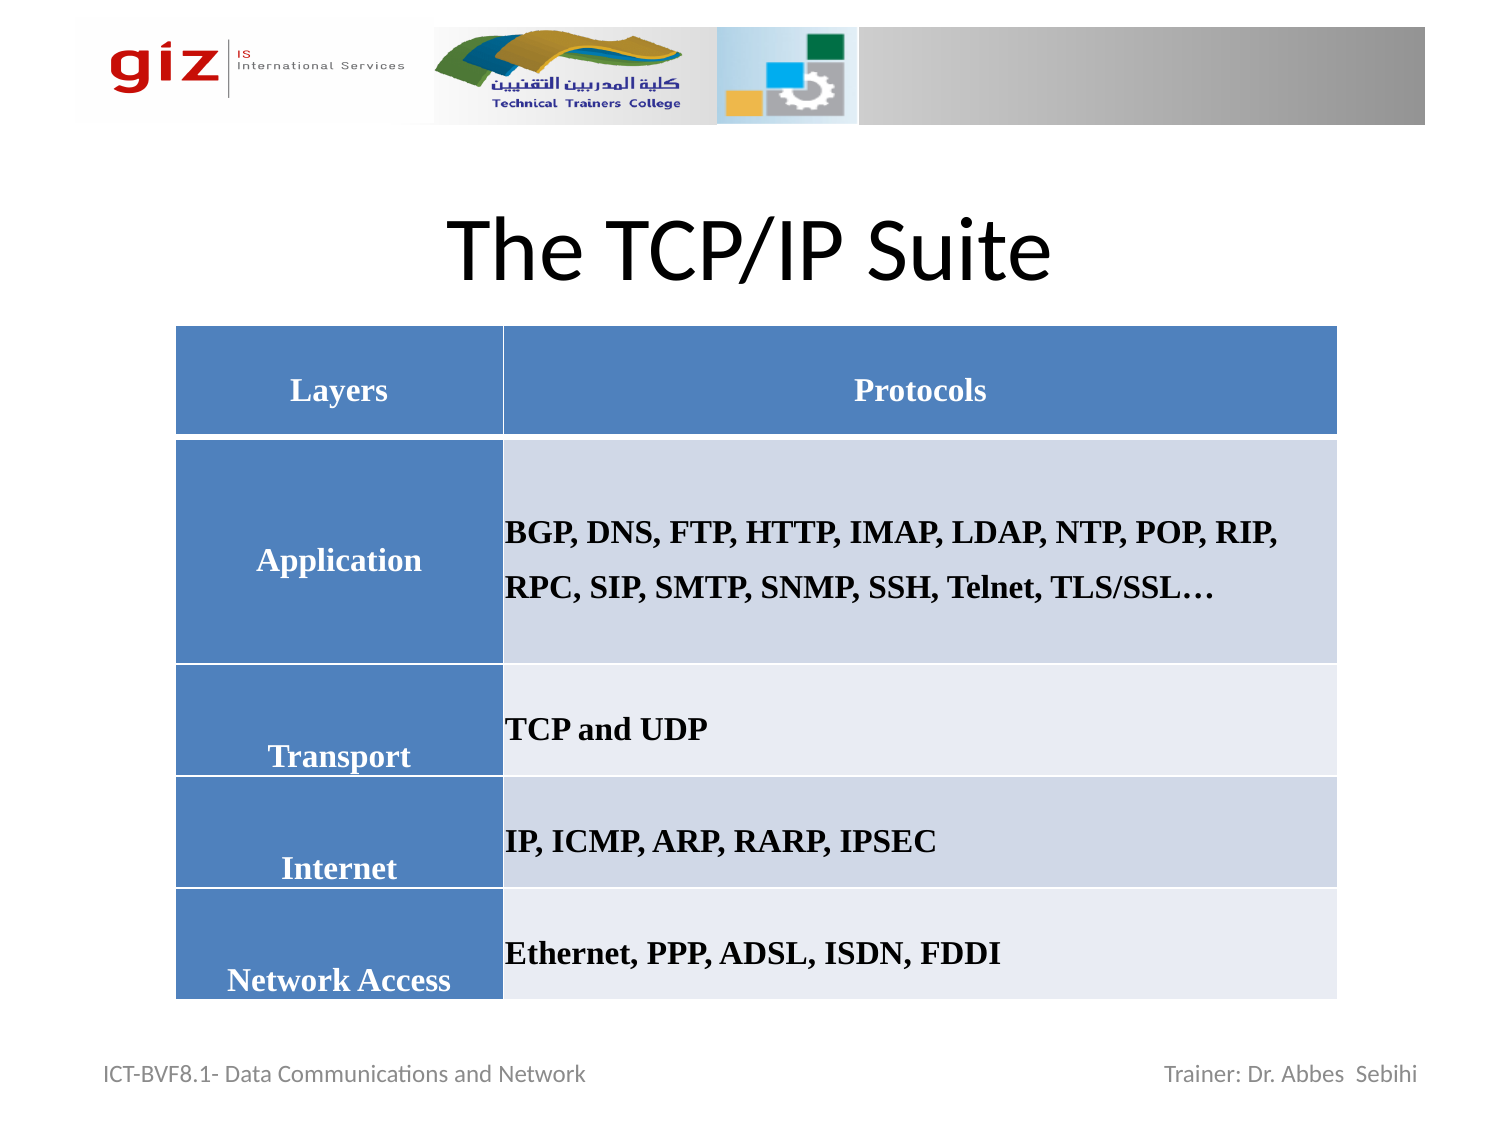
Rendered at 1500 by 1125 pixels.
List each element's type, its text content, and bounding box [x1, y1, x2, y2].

table_cell Application [176, 440, 503, 663]
table_cell IP, ICMP, ARP, RARP, IPSEC [504, 777, 1337, 887]
table_header Layers [176, 326, 503, 434]
text_box [859, 27, 1425, 125]
picture [74, 17, 694, 124]
table_header Protocols [504, 326, 1337, 434]
picture [716, 27, 859, 125]
table_cell Network Access [176, 889, 503, 999]
table_cell BGP, DNS, FTP, HTTP, IMAP, LDAP, NTP, POP, RIP, RPC, SIP, SMTP, SNMP, SSH, Telnet, TLS/SSL… [504, 440, 1337, 663]
table_cell Transport [176, 665, 503, 775]
title The TCP/IP Suite [75, 149, 1425, 338]
table_cell Internet [176, 777, 503, 887]
footer ICT-BVF8.1- Data Communications and Network Trainer: Dr. Abbes Sebihi [87, 1042, 1438, 1103]
table_cell TCP and UDP [504, 665, 1337, 775]
text_box [437, 27, 715, 125]
table_cell Ethernet, PPP, ADSL, ISDN, FDDI [504, 889, 1337, 999]
